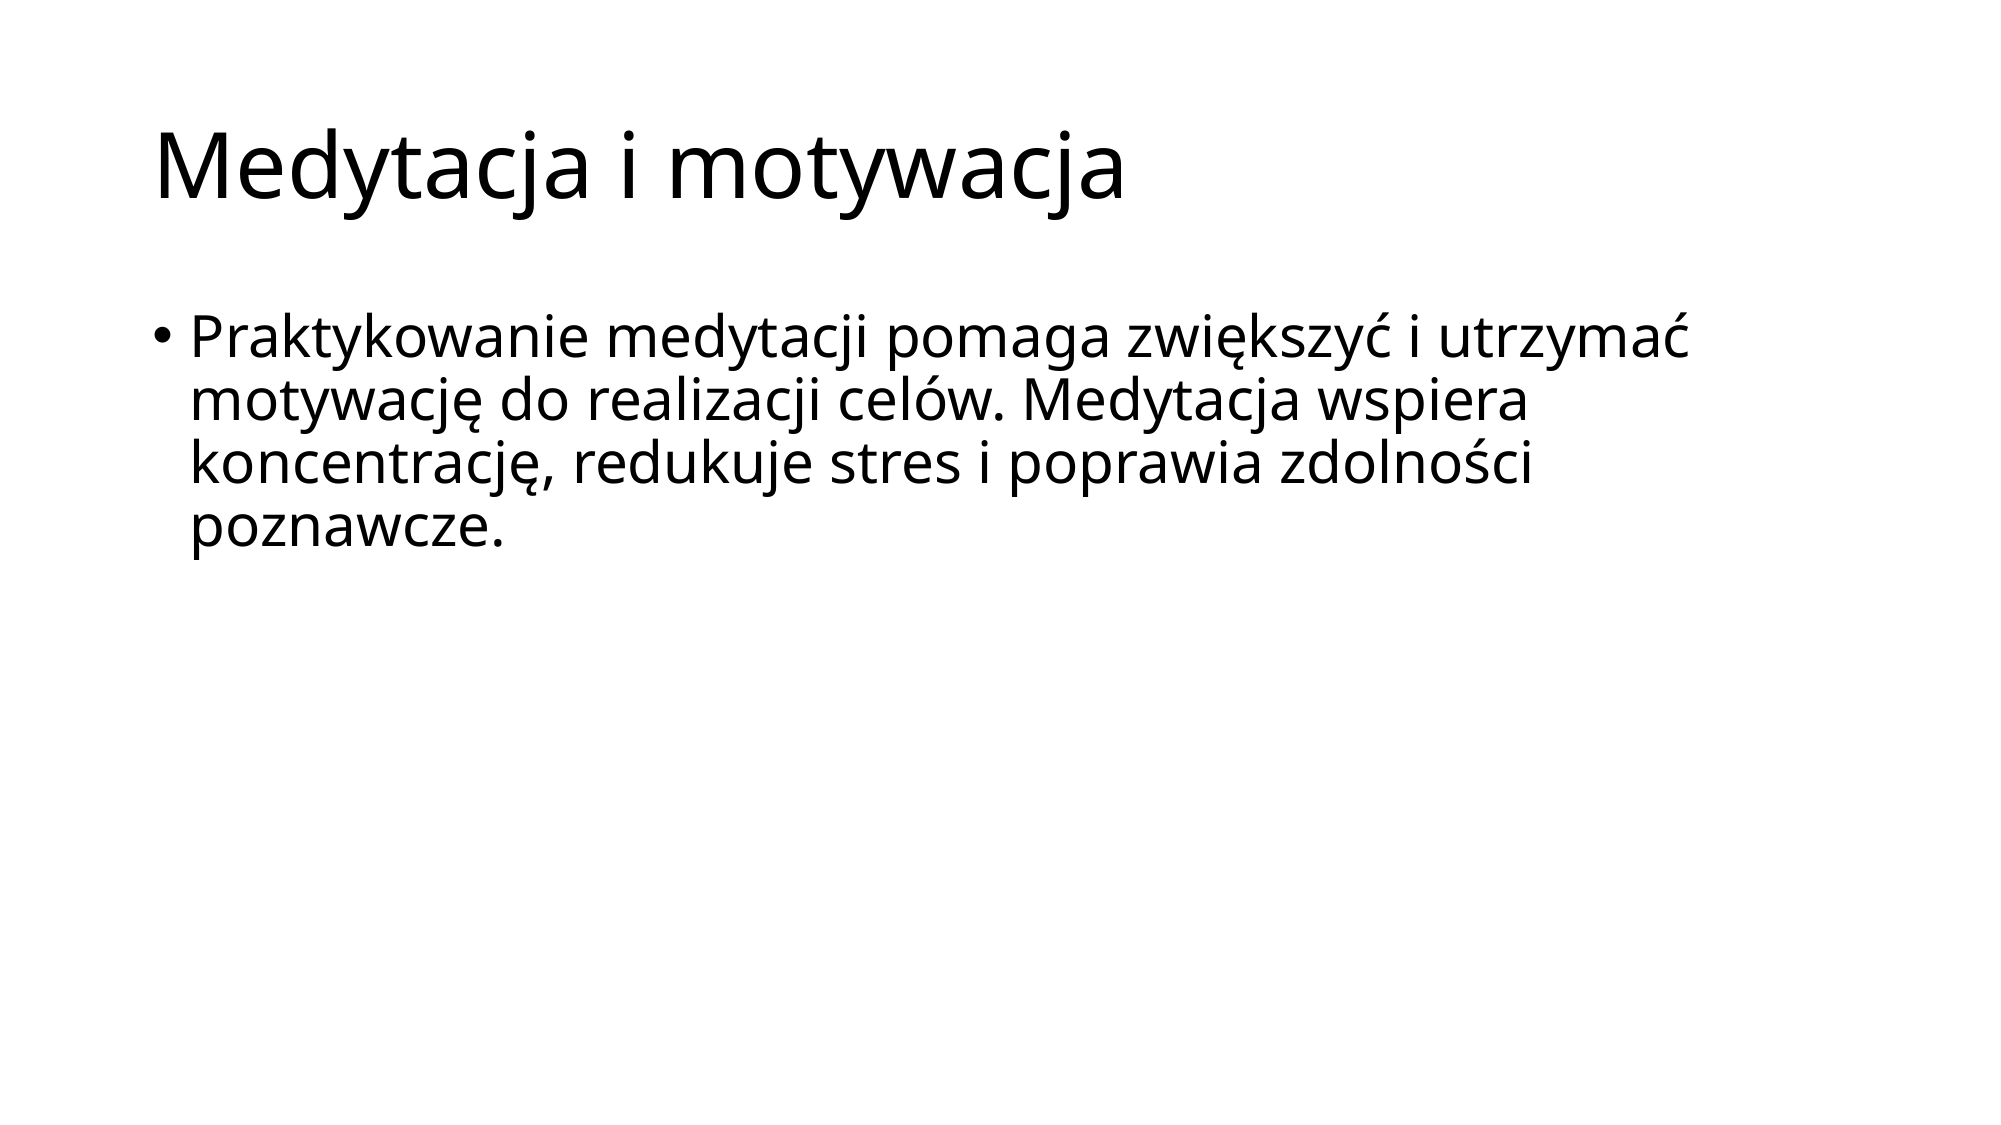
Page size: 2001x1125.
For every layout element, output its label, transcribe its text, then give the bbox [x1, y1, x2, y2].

list Praktykowanie medytacji pomaga zwiększyć i utrzymać motywację do realizacji celów. Medytacja wspiera koncentrację, redukuje stres i poprawia zdolności poznawcze. [137, 299, 1863, 1014]
title Medytacja i motywacja [137, 59, 1863, 278]
